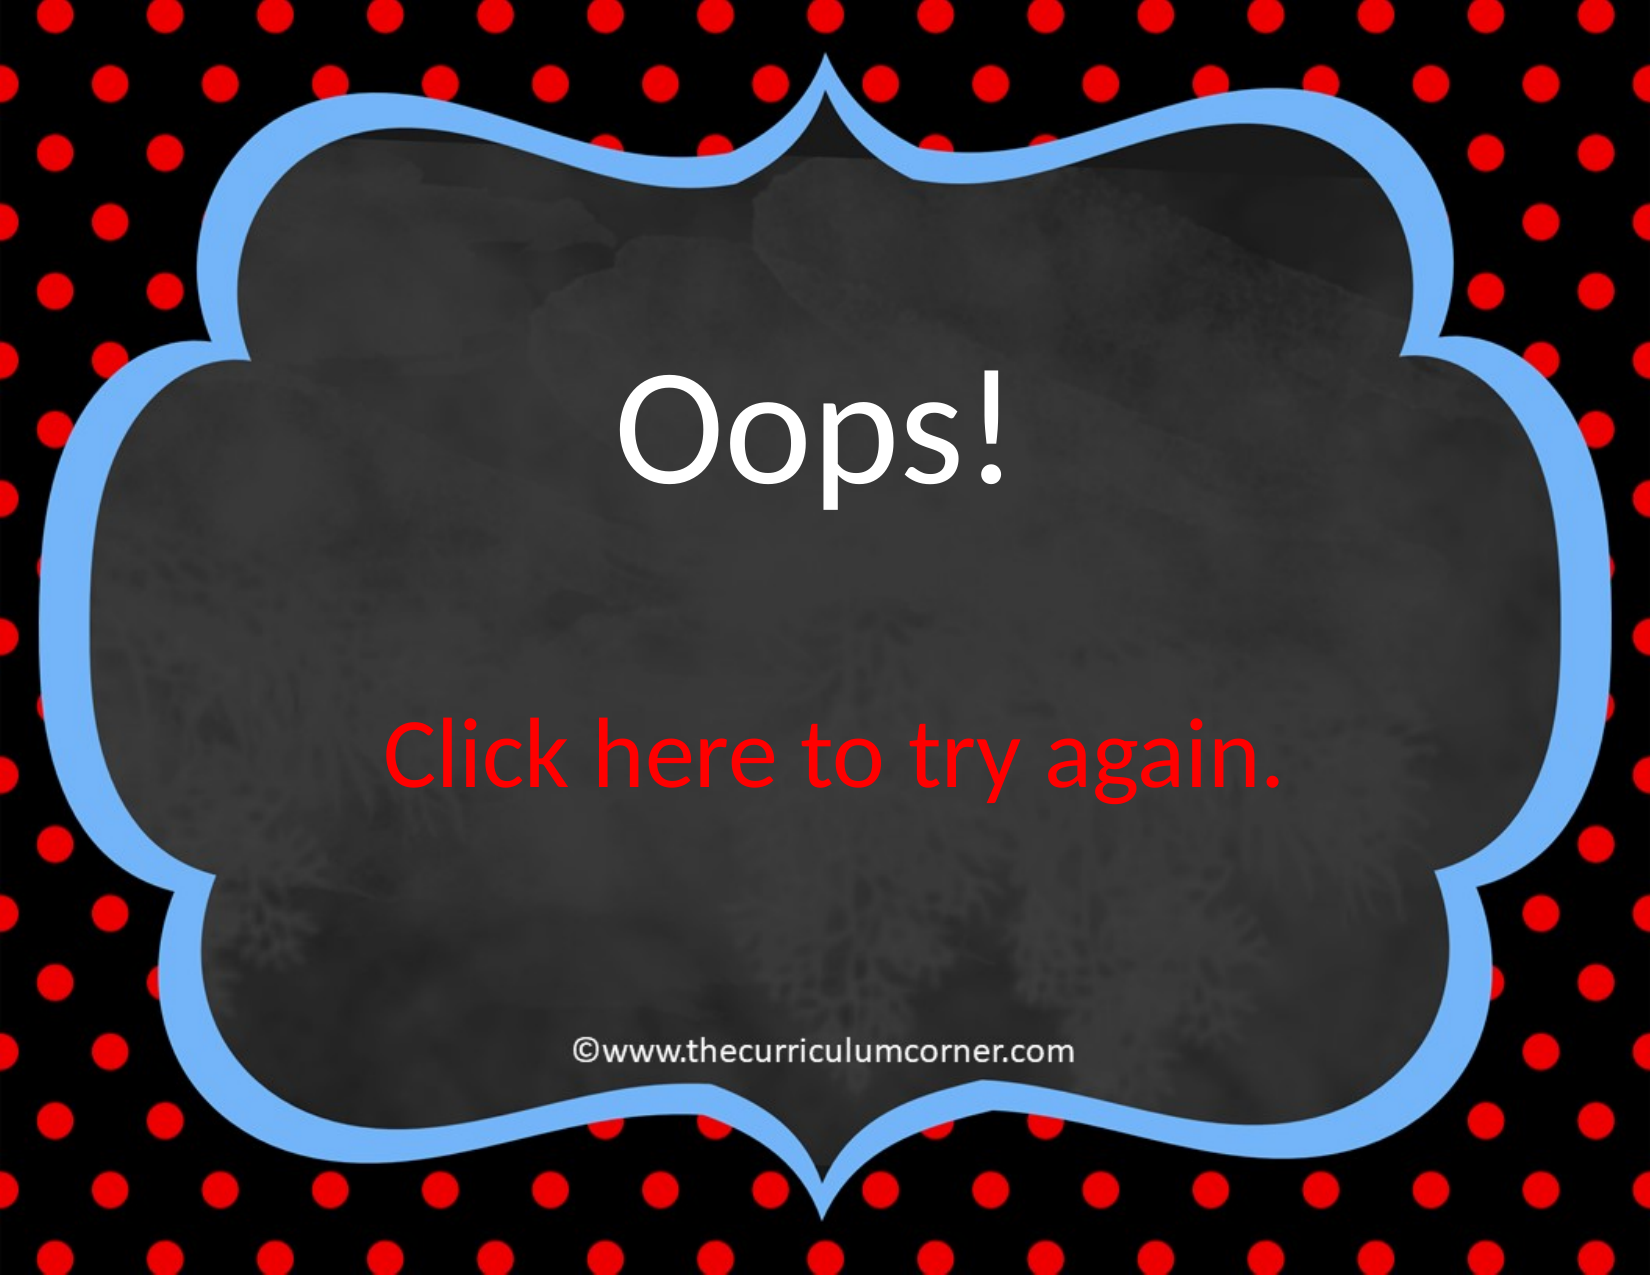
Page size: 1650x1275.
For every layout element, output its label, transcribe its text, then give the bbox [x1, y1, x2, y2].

text_box Click here to try again. [368, 679, 1303, 815]
text_box Oops! [599, 309, 1035, 525]
picture [0, 0, 1650, 1275]
